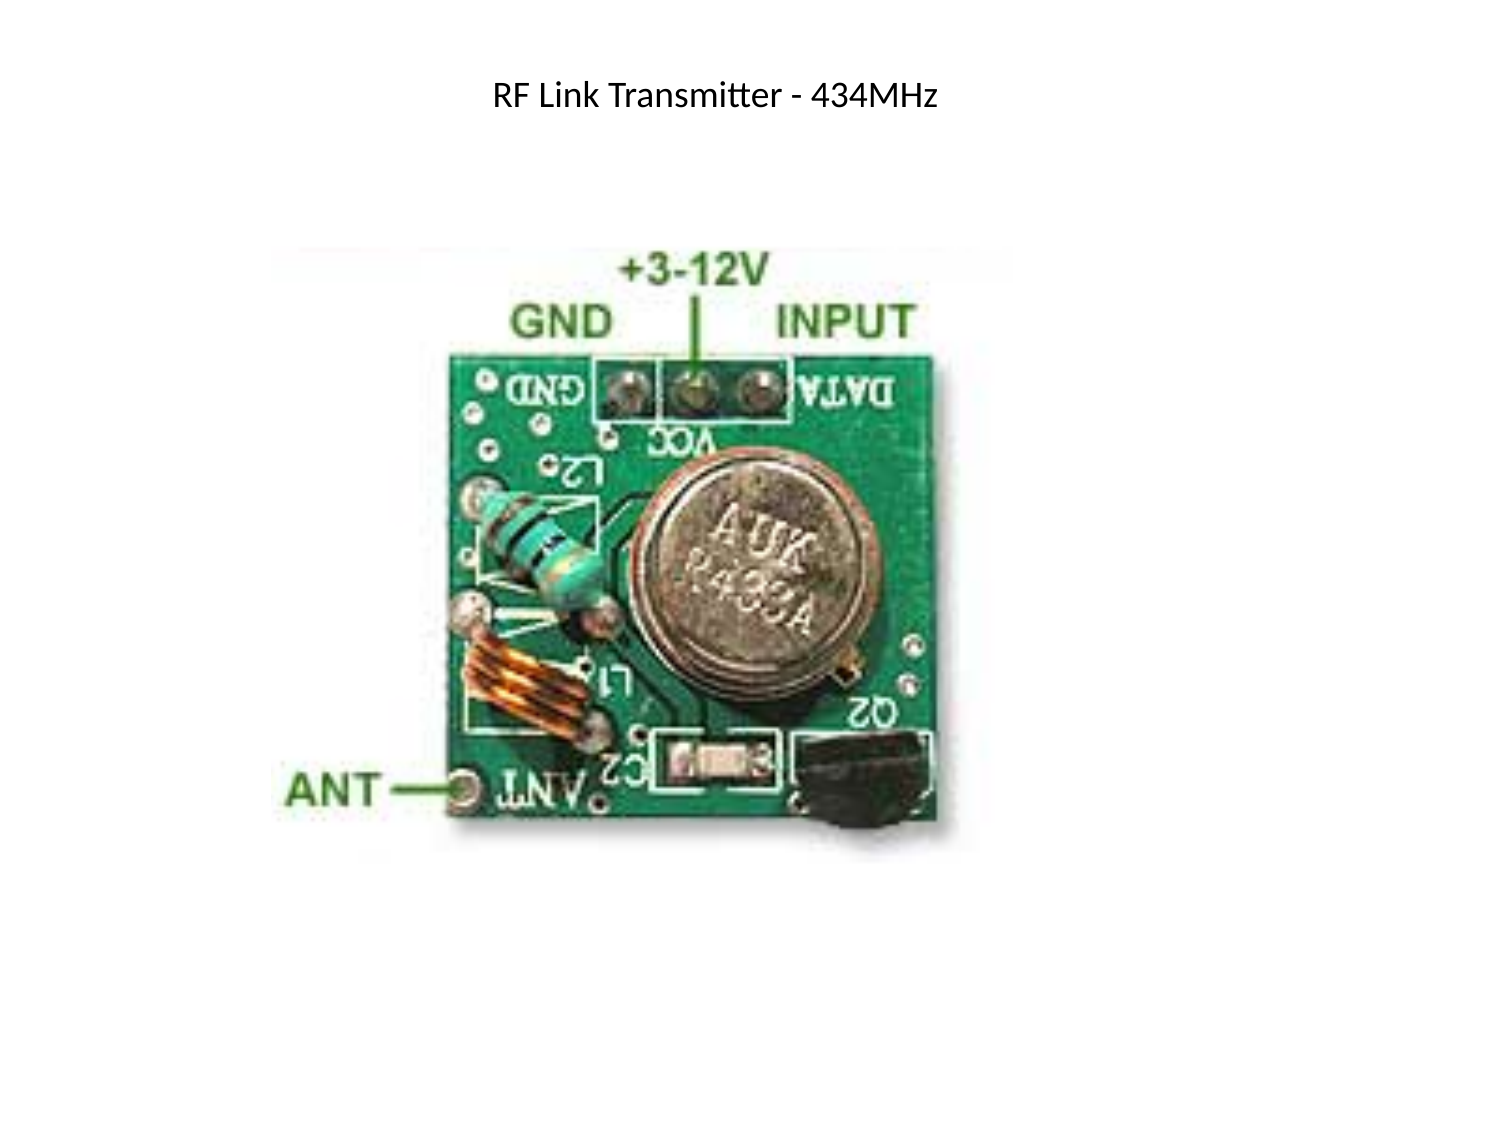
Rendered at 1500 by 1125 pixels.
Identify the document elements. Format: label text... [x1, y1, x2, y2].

picture [270, 222, 1013, 905]
text_box RF Link Transmitter - 434MHz [477, 62, 954, 123]
